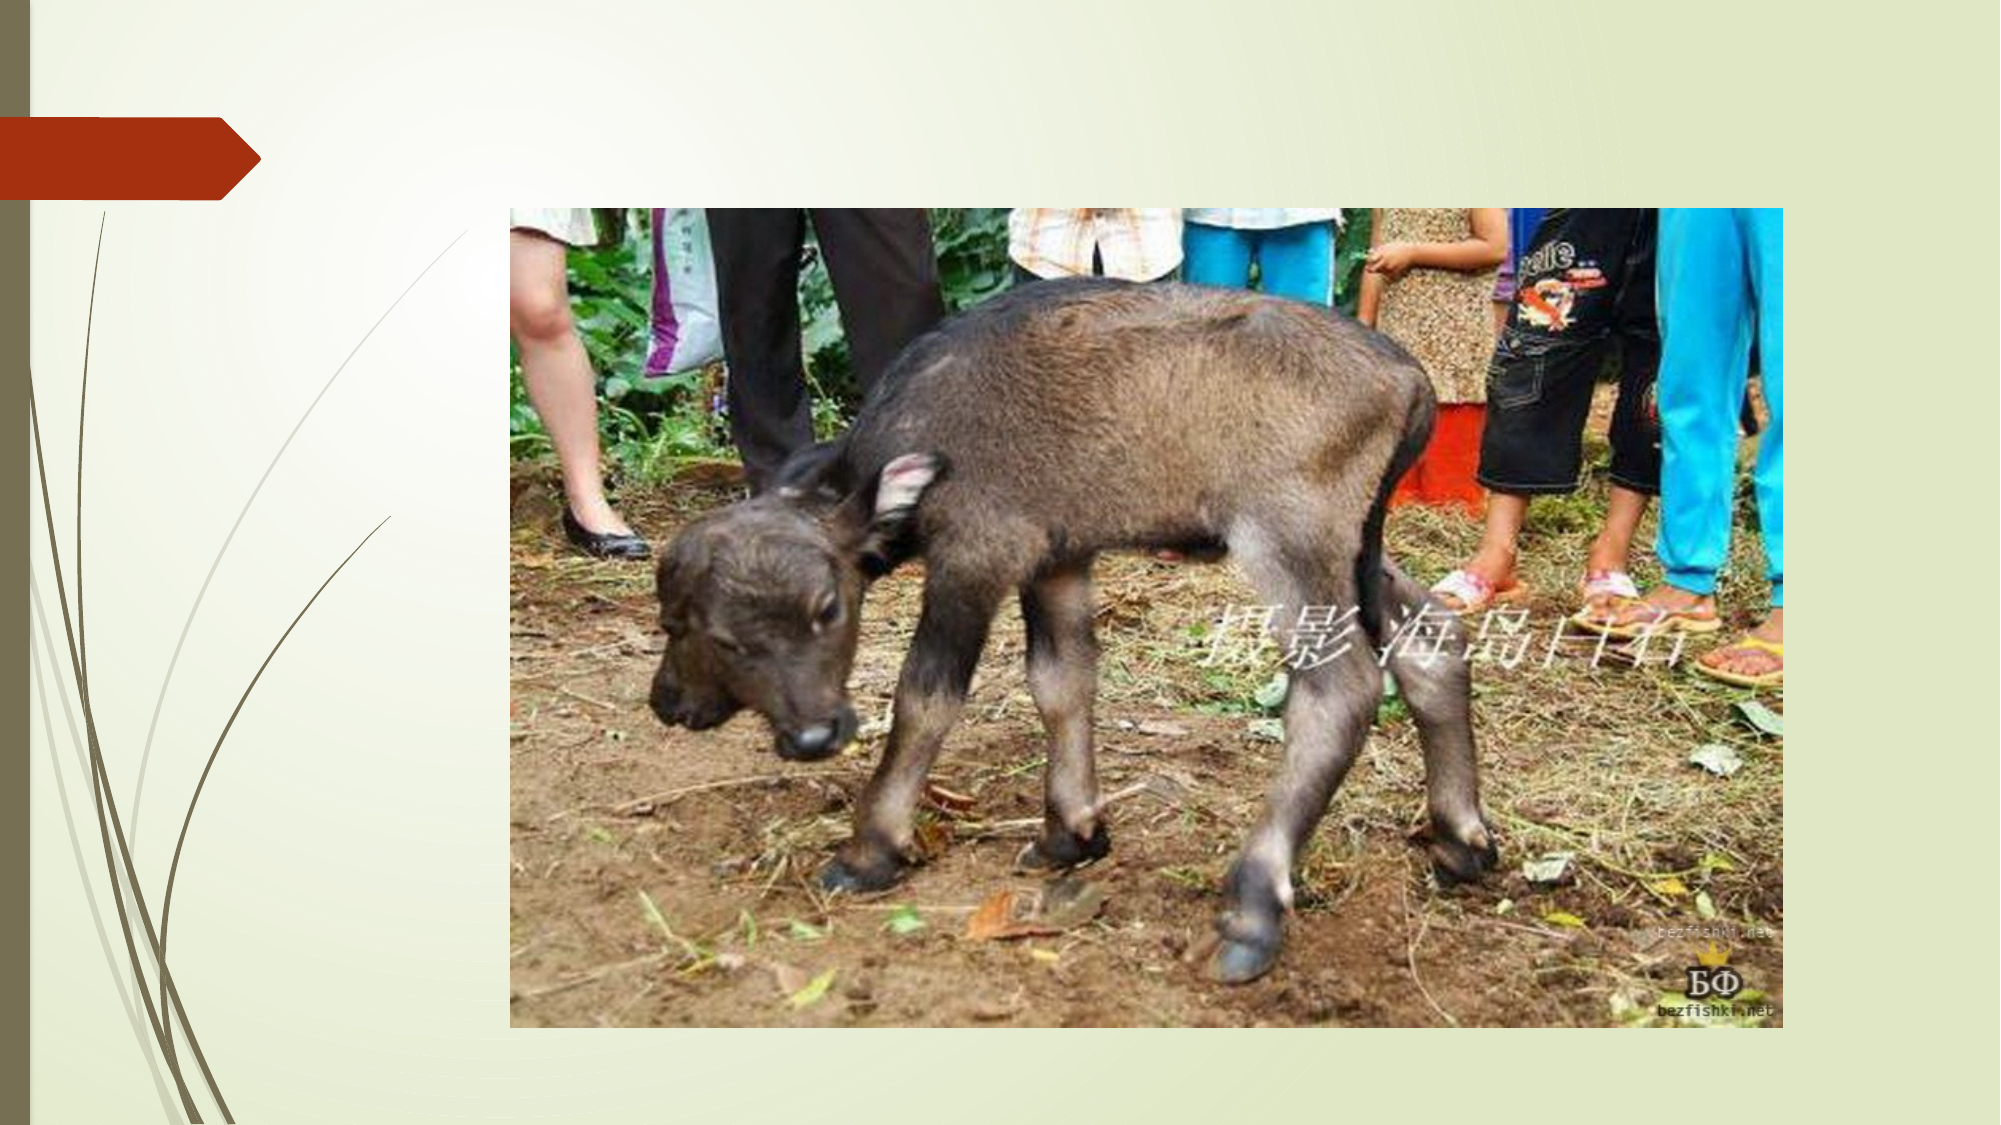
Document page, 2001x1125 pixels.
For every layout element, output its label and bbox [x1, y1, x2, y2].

list [510, 208, 1783, 1028]
